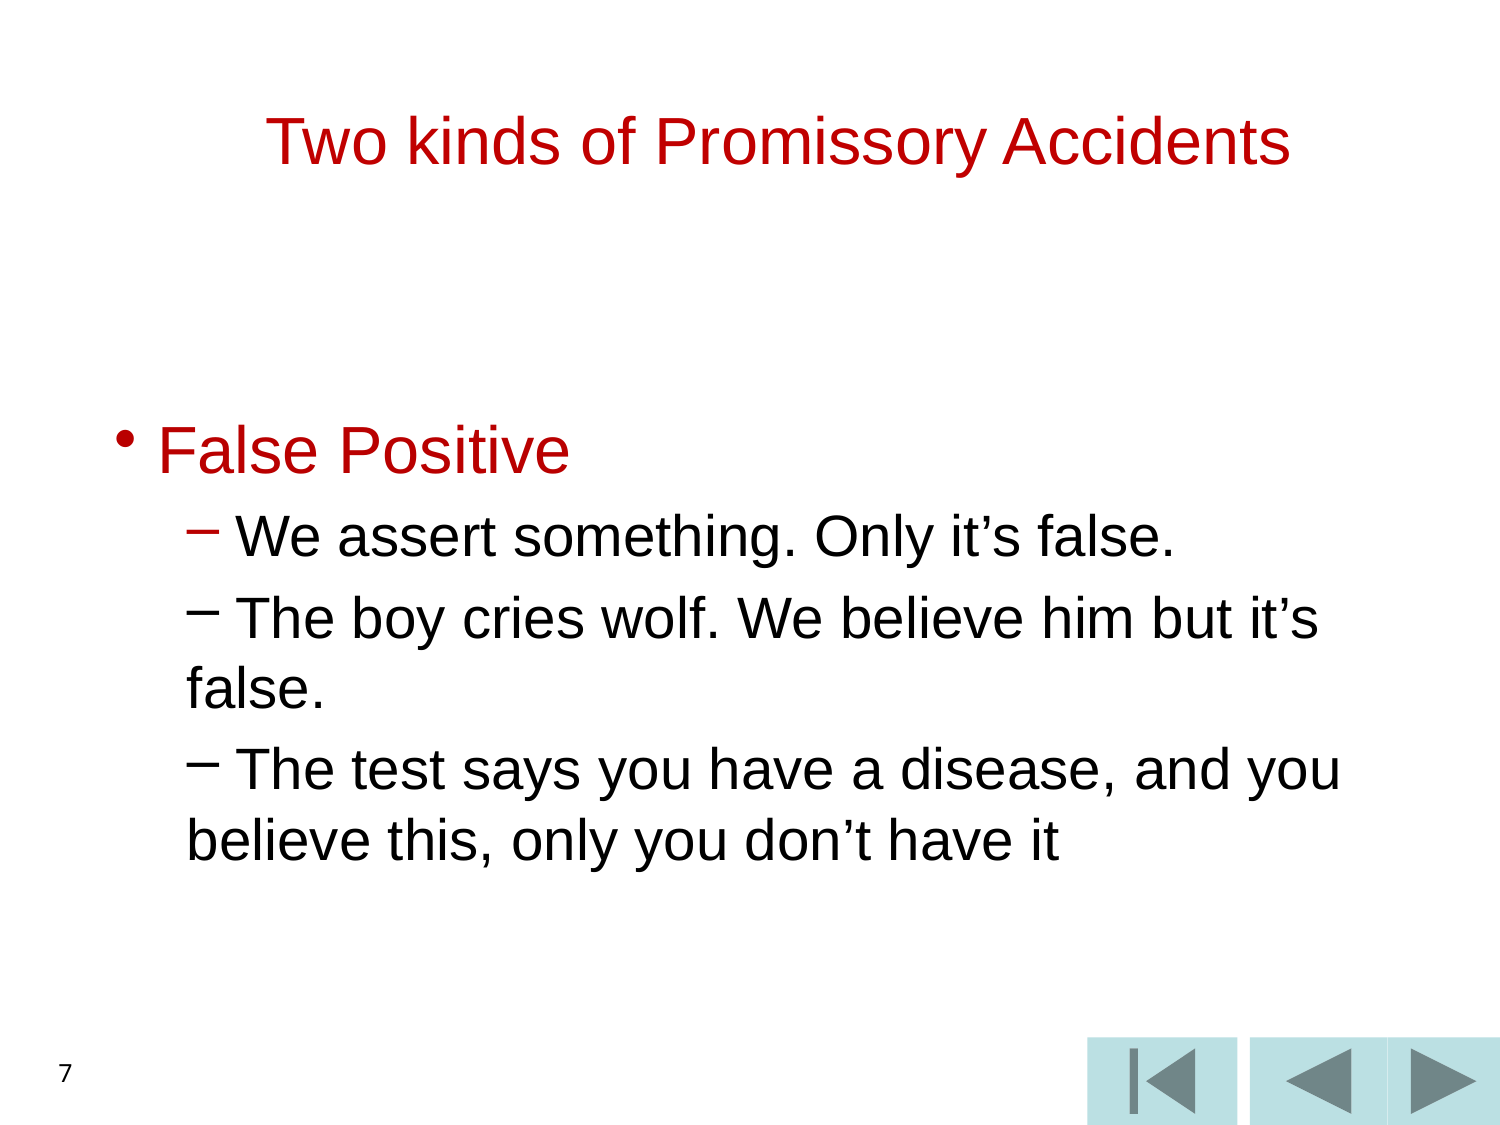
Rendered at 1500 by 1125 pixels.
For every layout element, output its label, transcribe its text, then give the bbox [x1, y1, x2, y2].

slide_number 7 [0, 1049, 88, 1125]
title Two kinds of Promissory Accidents [63, 37, 1495, 238]
list False Positive We assert something. Only it’s false. The boy cries wolf. We believe him but it’s false. The test says you have a disease, and you believe this, only you don’t have it [99, 212, 1413, 913]
